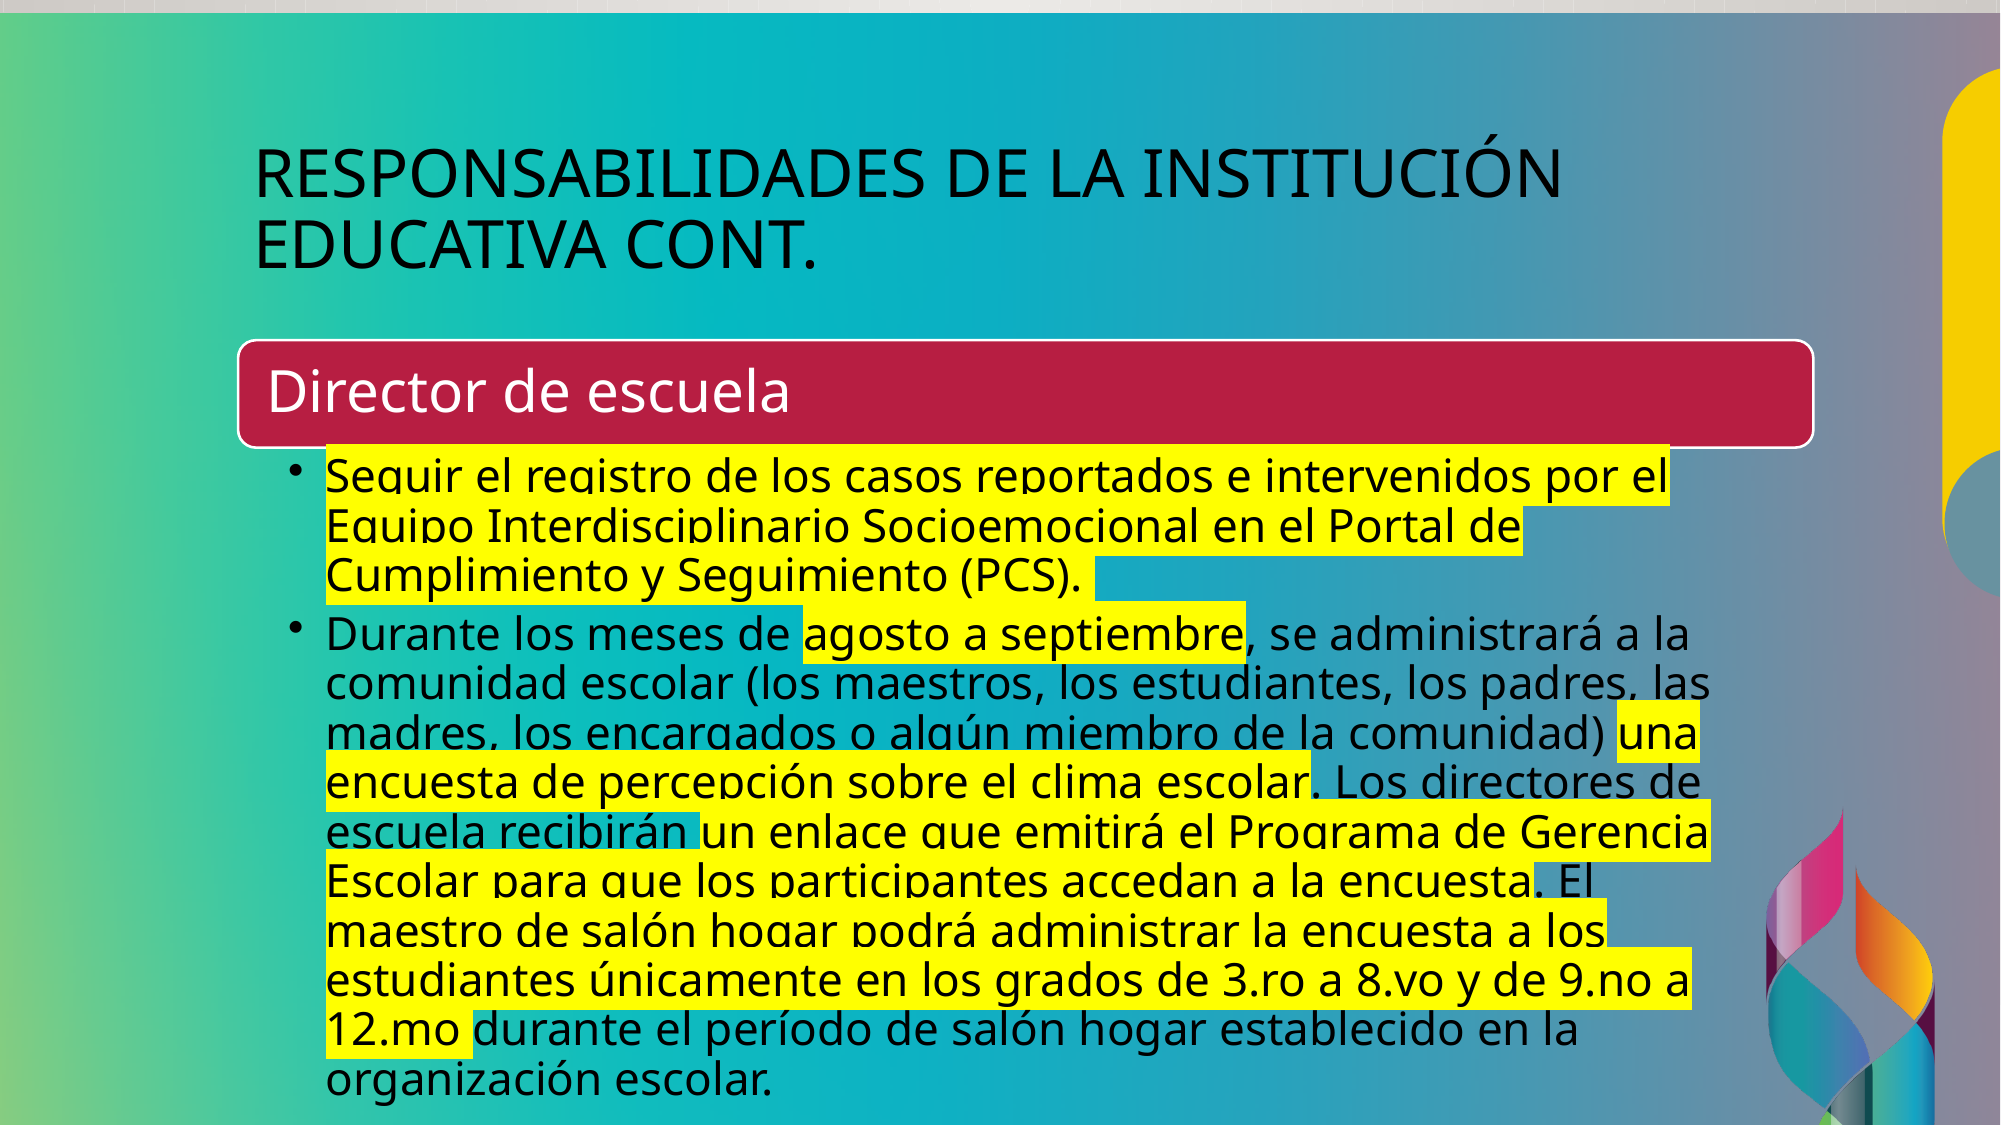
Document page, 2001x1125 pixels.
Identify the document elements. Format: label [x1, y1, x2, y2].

list [237, 330, 1814, 1009]
picture [0, 13, 2000, 1125]
